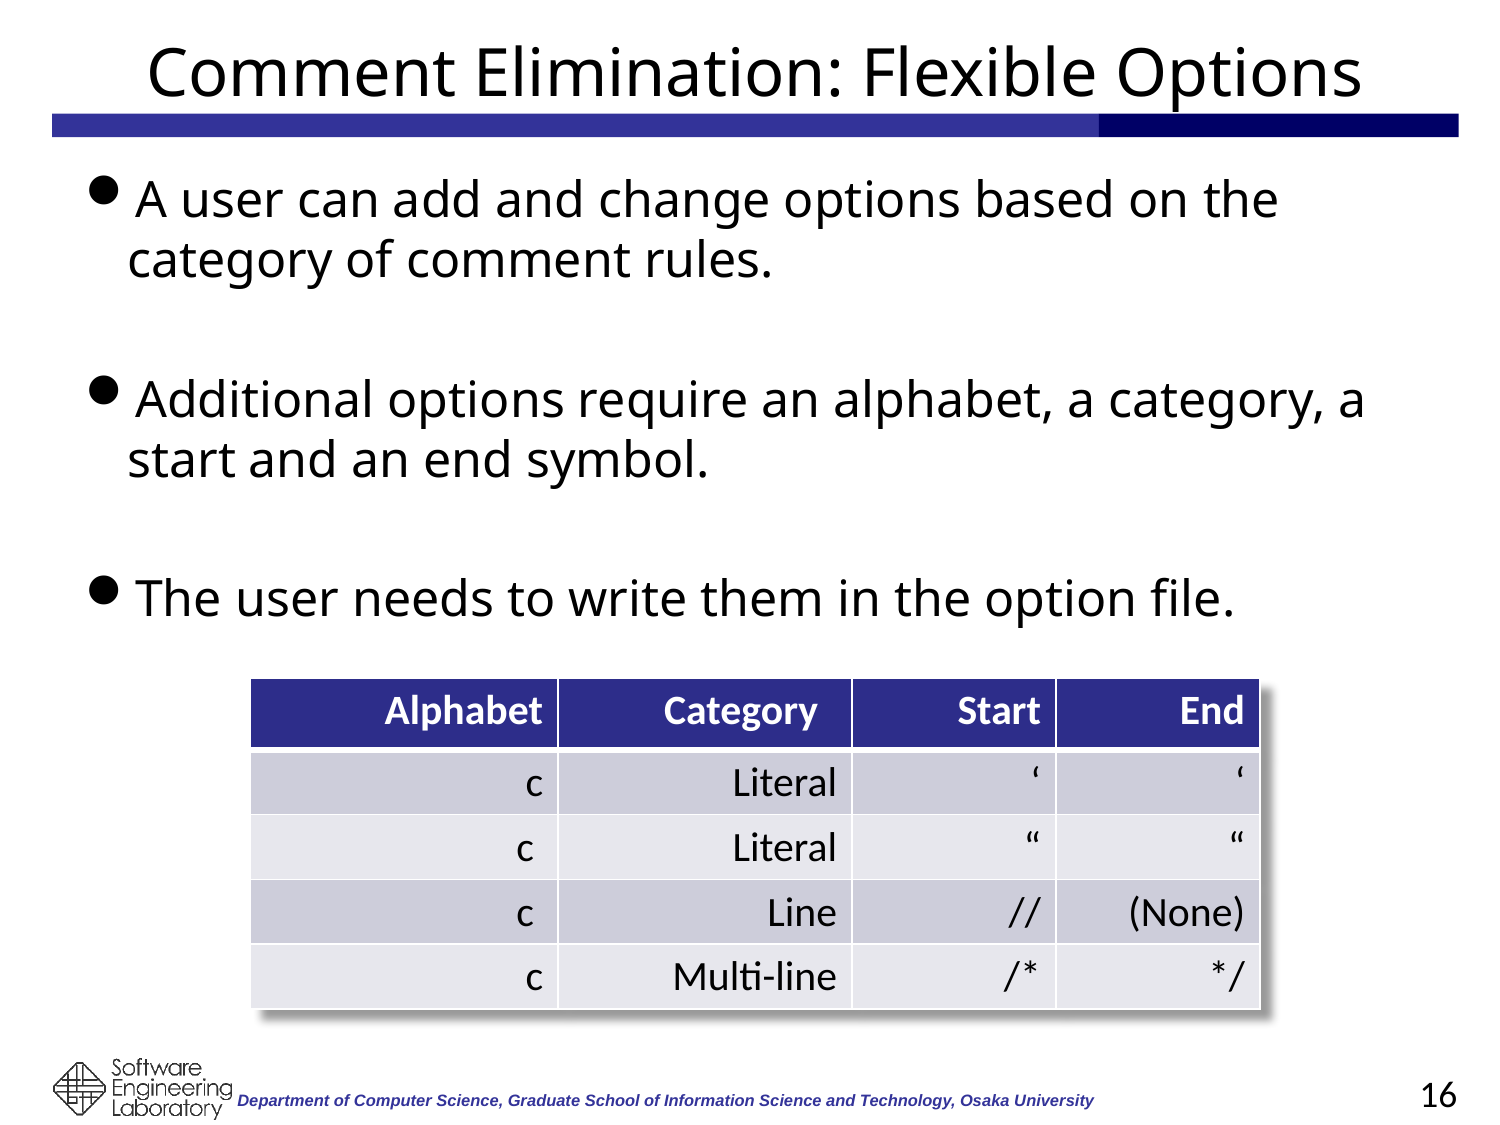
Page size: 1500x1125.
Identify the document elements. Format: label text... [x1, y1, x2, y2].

table_header Alphabet [251, 679, 557, 747]
table_cell Literal [559, 815, 851, 879]
table_cell c [251, 753, 557, 814]
table_cell /* [853, 945, 1055, 1008]
table_cell “ [853, 815, 1055, 879]
table_header End [1057, 679, 1259, 747]
table_cell Line [559, 880, 851, 943]
slide_number 16 [1377, 1062, 1473, 1106]
table_cell Multi-line [559, 945, 851, 1008]
table_cell Literal [559, 753, 851, 814]
table_cell “ [1057, 815, 1259, 879]
table_cell ‘ [1057, 753, 1259, 814]
table_cell c [251, 945, 557, 1008]
table_header Category [559, 679, 851, 747]
table_cell */ [1057, 945, 1259, 1008]
table_cell // [853, 880, 1055, 943]
picture [53, 1058, 232, 1120]
table_cell (None) [1057, 880, 1259, 943]
table_cell c [251, 815, 557, 879]
table_cell c [251, 880, 557, 943]
list A user can add and change options based on the category of comment rules. Additional options require an alphabet, a category, a start and an end symbol. The user needs to write them in the option file. [70, 155, 1441, 964]
title Comment Elimination: Flexible Options [52, 19, 1459, 114]
table_cell ‘ [853, 753, 1055, 814]
table_header Start [853, 679, 1055, 747]
